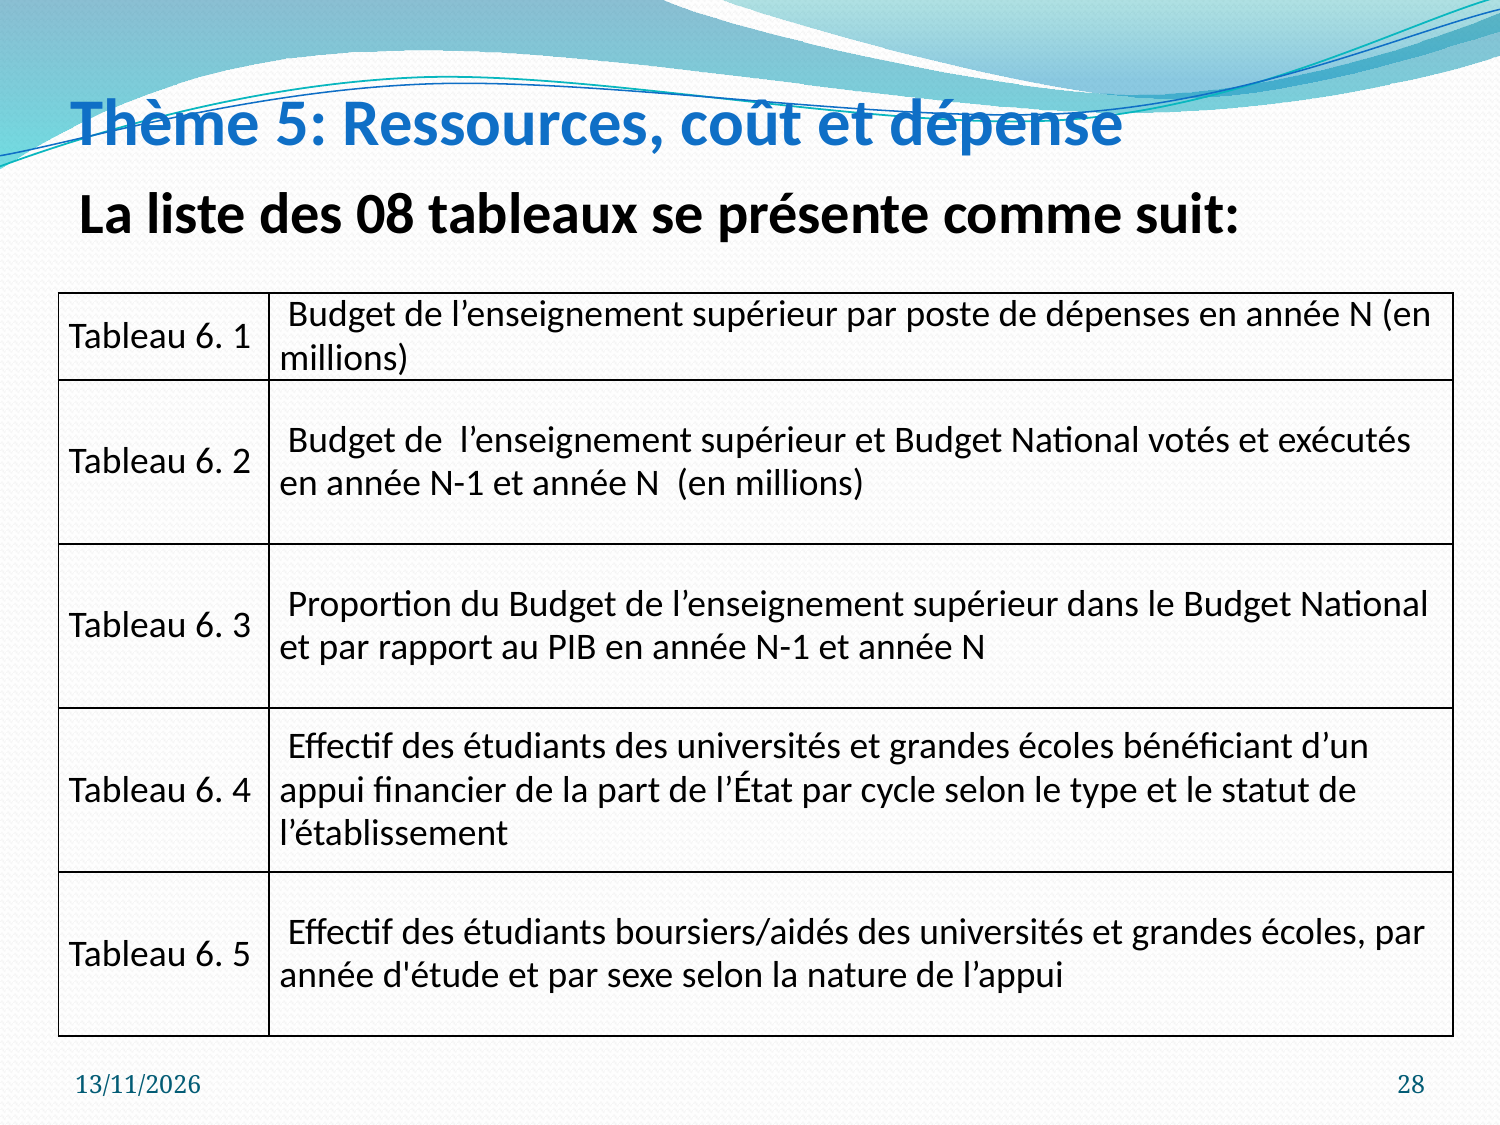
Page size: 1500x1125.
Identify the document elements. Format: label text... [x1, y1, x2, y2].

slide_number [75, 1042, 425, 1103]
table_cell Proportion du Budget de l’enseignement supérieur dans le Budget National et par rapport au PIB en année N-1 et année N [270, 545, 1452, 707]
table_cell Budget de l’enseignement supérieur et Budget National votés et exécutés en année N-1 et année N (en millions) [270, 381, 1452, 543]
table_cell Tableau 6. 3 [59, 545, 268, 707]
table_cell Tableau 6. 2 [59, 381, 268, 543]
title Thème 5: Ressources, coût et dépense [70, 78, 1421, 160]
slide_number 28 [1299, 1042, 1425, 1103]
table_cell Effectif des étudiants des universités et grandes écoles bénéficiant d’un appui financier de la part de l’État par cycle selon le type et le statut de l’établissement [270, 709, 1452, 871]
table_cell Effectif des étudiants boursiers/aidés des universités et grandes écoles, par année d'étude et par sexe selon la nature de l’appui [270, 873, 1452, 1035]
text_box La liste des 08 tableaux se présente comme suit: [79, 165, 1430, 246]
table_header Budget de l’enseignement supérieur par poste de dépenses en année N (en millions) [270, 294, 1452, 379]
table_cell Tableau 6. 4 [59, 709, 268, 871]
table_header Tableau 6. 1 [59, 294, 268, 379]
table_cell Tableau 6. 5 [59, 873, 268, 1035]
